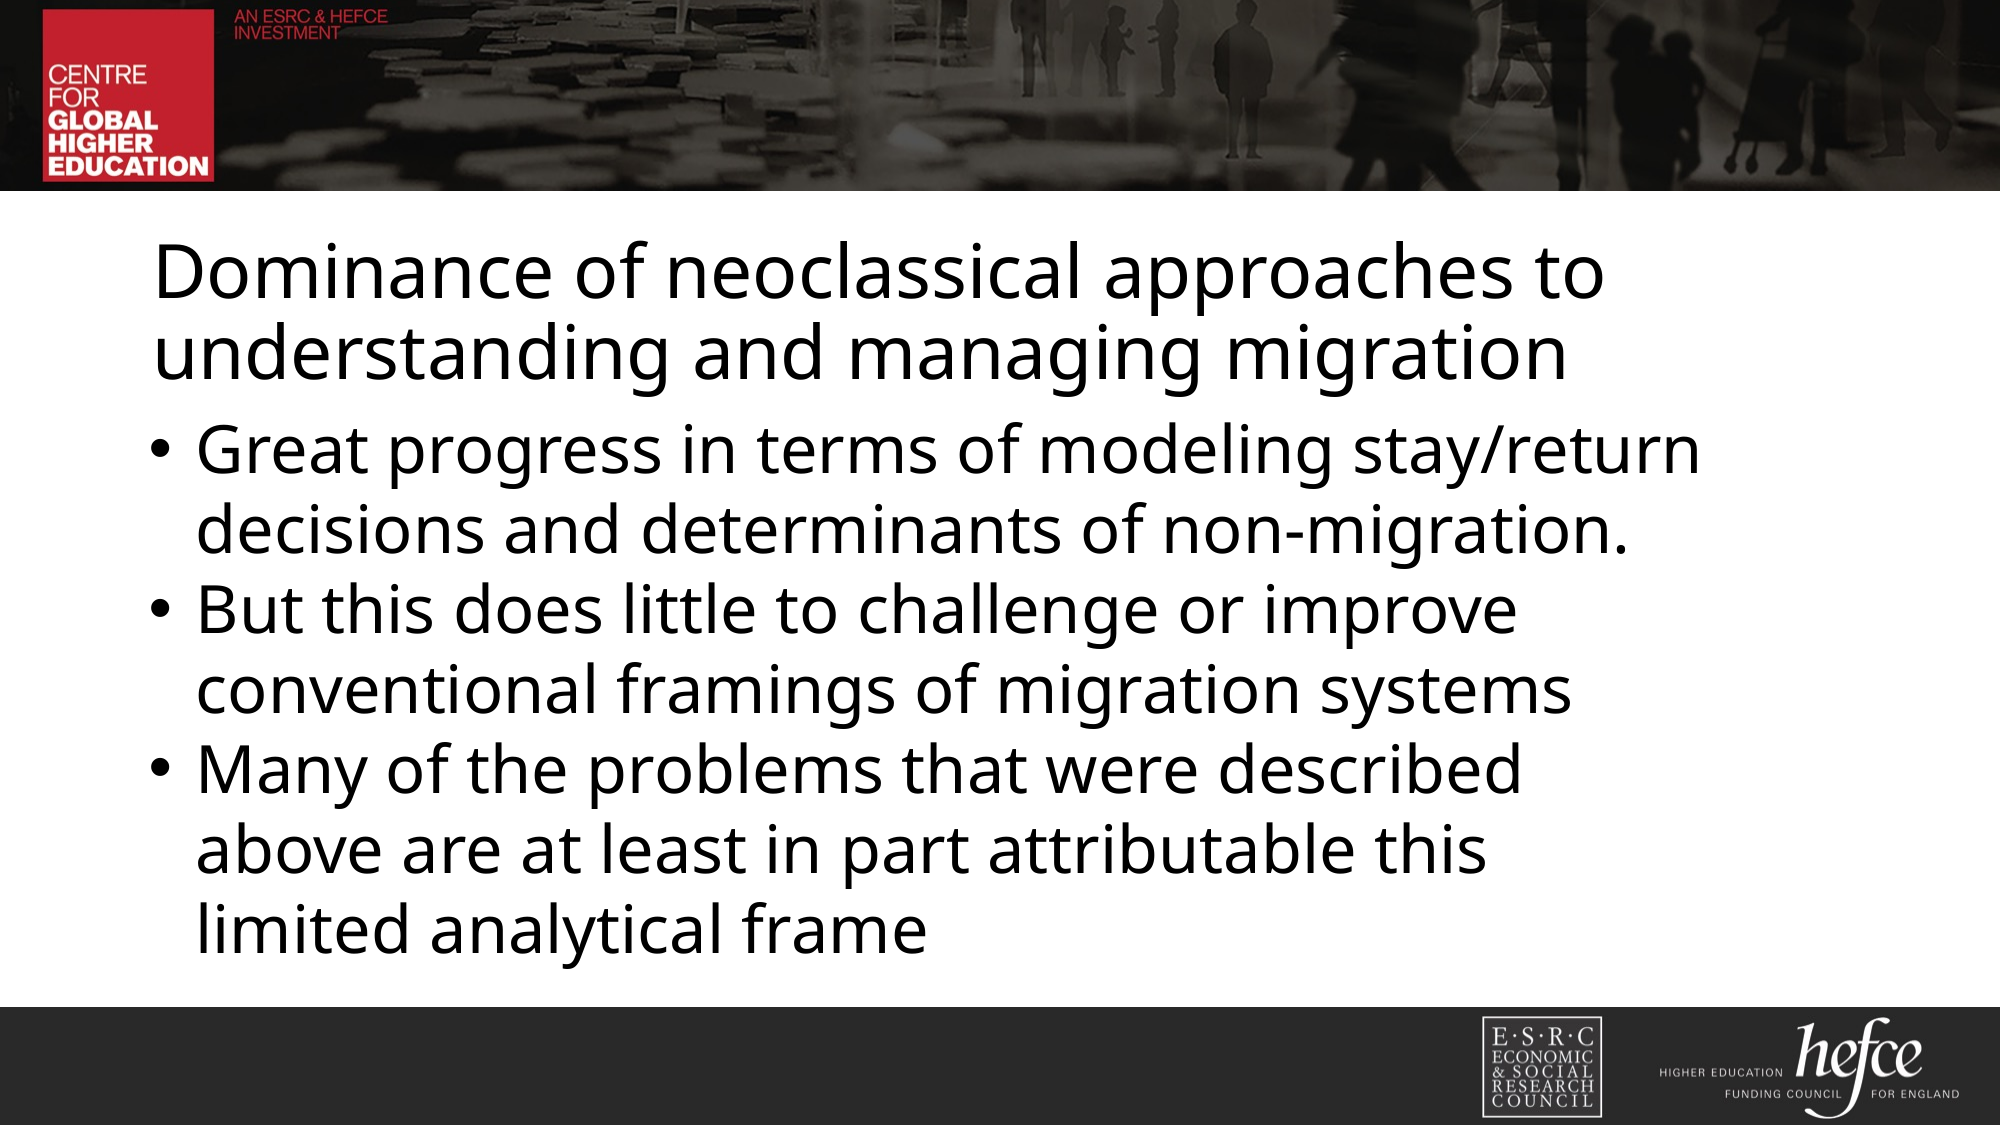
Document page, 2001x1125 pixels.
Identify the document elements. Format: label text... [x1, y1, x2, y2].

picture [0, 0, 2000, 191]
text_box Dominance of neoclassical approaches to understanding and managing migration [137, 226, 1863, 444]
text_box Great progress in terms of modeling stay/return decisions and determinants of non-migration. But this does little to challenge or improve conventional framings of migration systems Many of the problems that were described above are at least in part attributable this limited analytical frame [133, 399, 1733, 1007]
picture [0, 1007, 2000, 1125]
